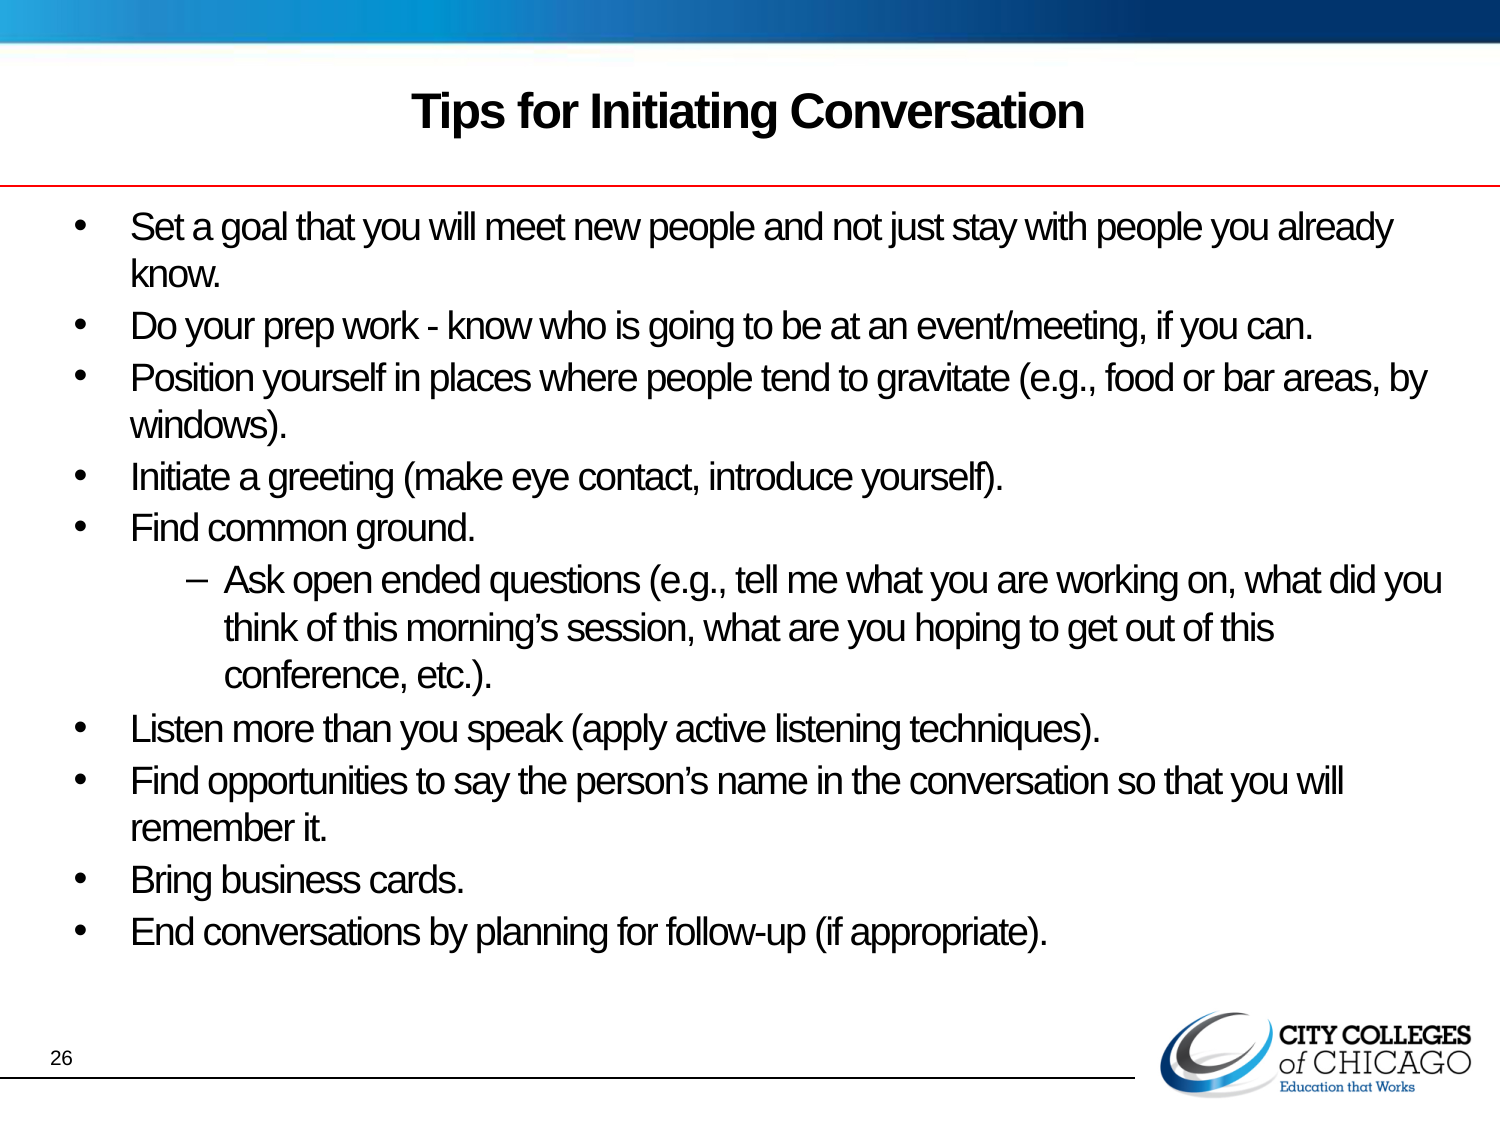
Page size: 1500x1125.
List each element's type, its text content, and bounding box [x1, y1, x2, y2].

slide_number 26 [0, 1037, 88, 1078]
list Set a goal that you will meet new people and not just stay with people you already know. Do your prep work - know who is going to be at an event/meeting, if you can. Position yourself in places where people tend to gravitate (e.g., food or bar areas, by windows). Initiate a greeting (make eye contact, introduce yourself). Find common ground. Ask open ended questions (e.g., tell me what you are working on, what did you think of this morning’s session, what are you hoping to get out of this conference, etc.). Listen more than you speak (apply active listening techniques). Find opportunities to say the person’s name in the conversation so that you will remember it. Bring business cards. End conversations by planning for follow-up (if appropriate). [73, 192, 1459, 863]
picture [0, 0, 1500, 185]
picture [0, 187, 1500, 1125]
title Tips for Initiating Conversation [73, 45, 1424, 170]
